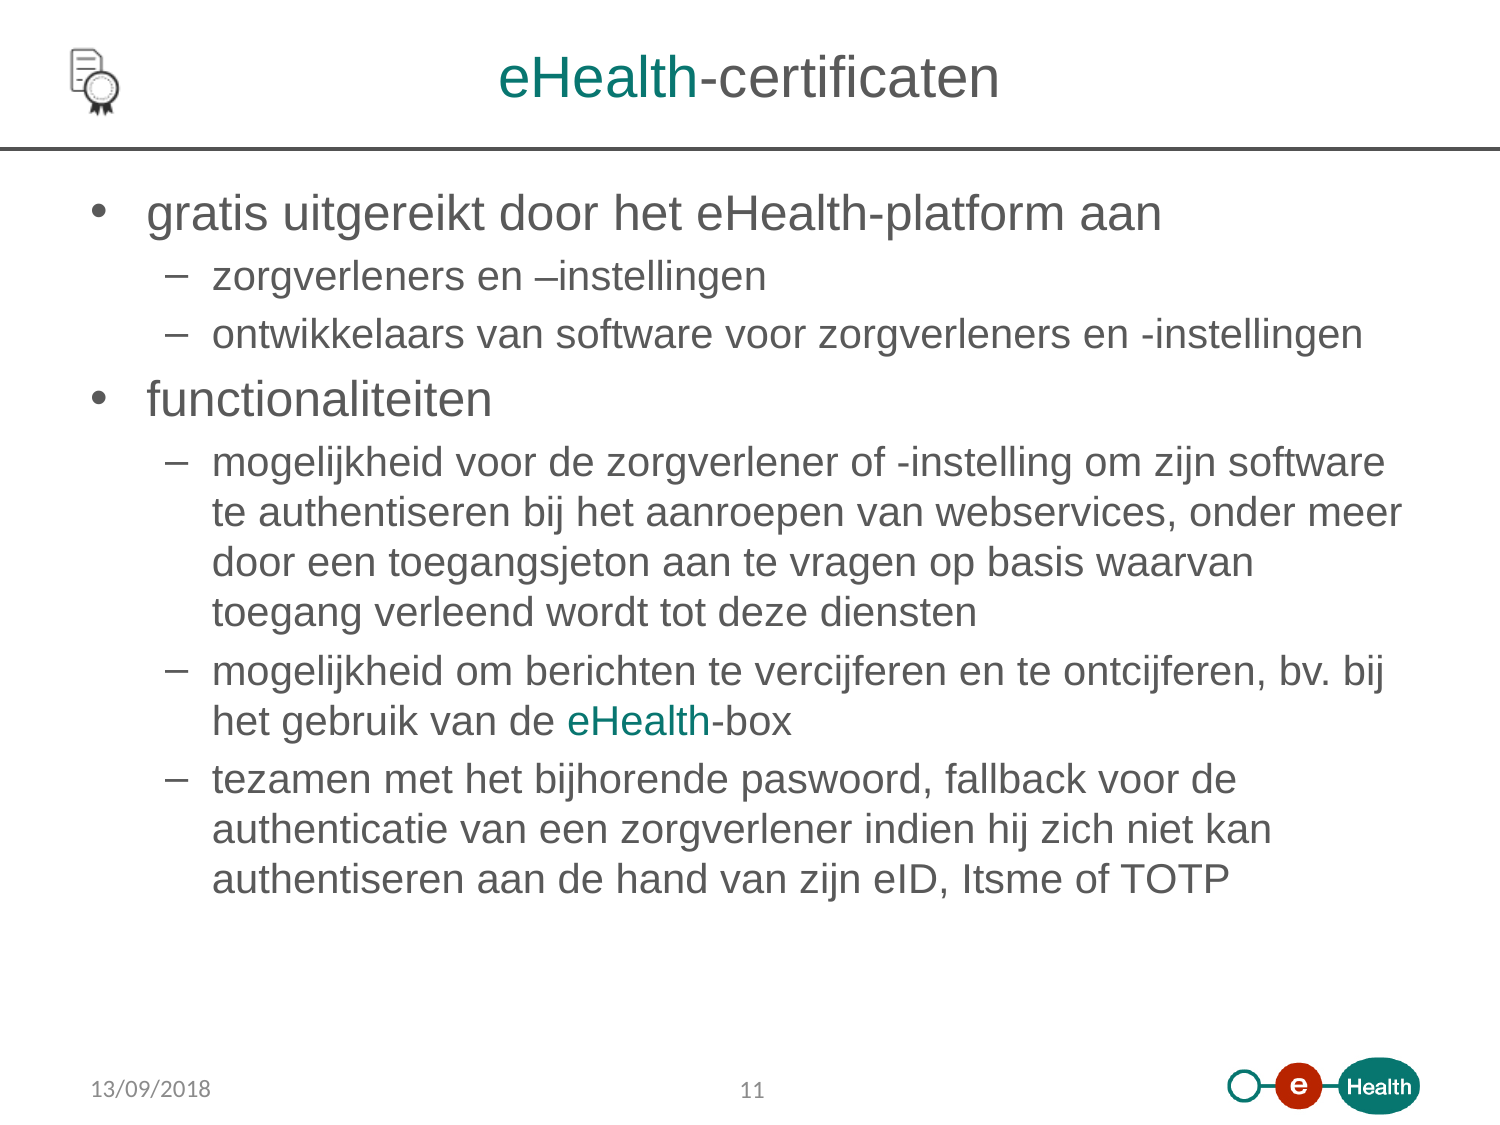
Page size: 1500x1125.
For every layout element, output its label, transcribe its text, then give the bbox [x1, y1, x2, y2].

picture [1198, 1046, 1441, 1118]
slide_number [75, 1057, 425, 1118]
slide_number 11 [577, 1058, 928, 1119]
list gratis uitgereikt door het eHealth-platform aan zorgverleners en –instellingen ontwikkelaars van software voor zorgverleners en -instellingen functionaliteiten mogelijkheid voor de zorgverlener of -instelling om zijn software te authentiseren bij het aanroepen van webservices, onder meer door een toegangsjeton aan te vragen op basis waarvan toegang verleend wordt tot deze diensten mogelijkheid om berichten te vercijferen en te ontcijferen, bv. bij het gebruik van de eHealth-box tezamen met het bijhorende paswoord, fallback voor de authenticatie van een zorgverlener indien hij zich niet kan authentiseren aan de hand van zijn eID, Itsme of TOTP [75, 172, 1425, 1041]
title eHealth-certificaten [0, 0, 1500, 149]
picture [52, 37, 130, 126]
